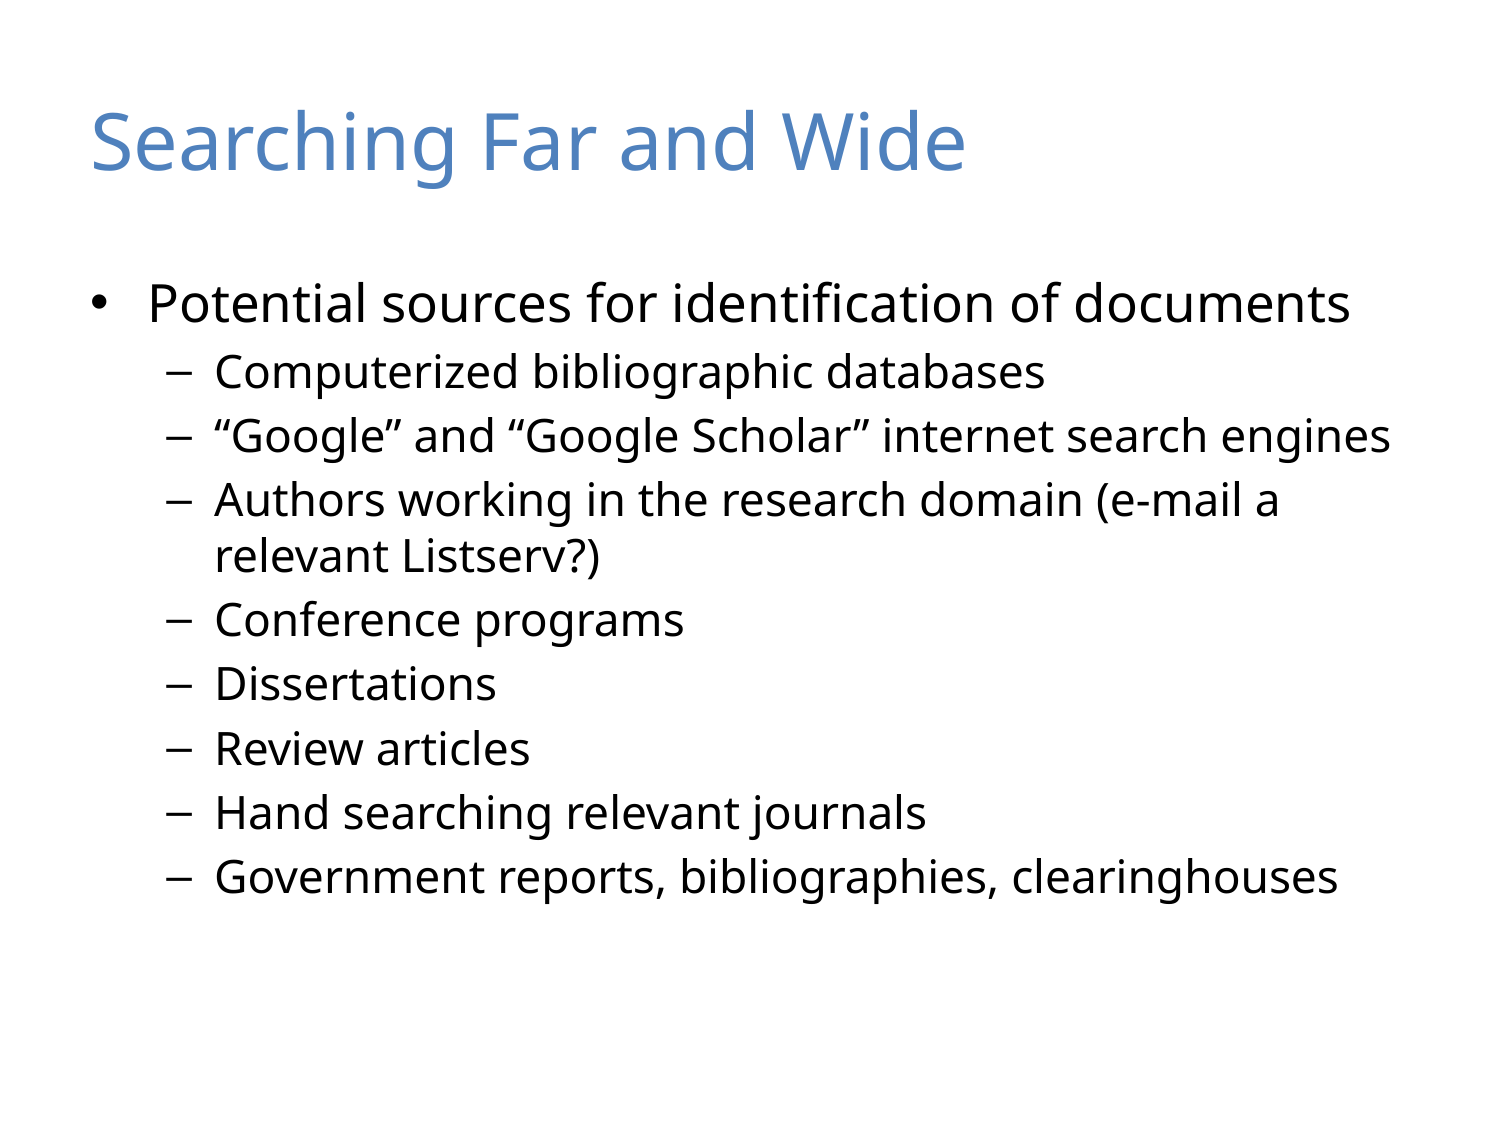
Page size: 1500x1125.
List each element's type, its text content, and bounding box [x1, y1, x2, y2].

list Potential sources for identification of documents Computerized bibliographic databases “Google” and “Google Scholar” internet search engines Authors working in the research domain (e-mail a relevant Listserv?) Conference programs Dissertations Review articles Hand searching relevant journals Government reports, bibliographies, clearinghouses [75, 262, 1425, 1005]
title Searching Far and Wide [75, 45, 1425, 233]
